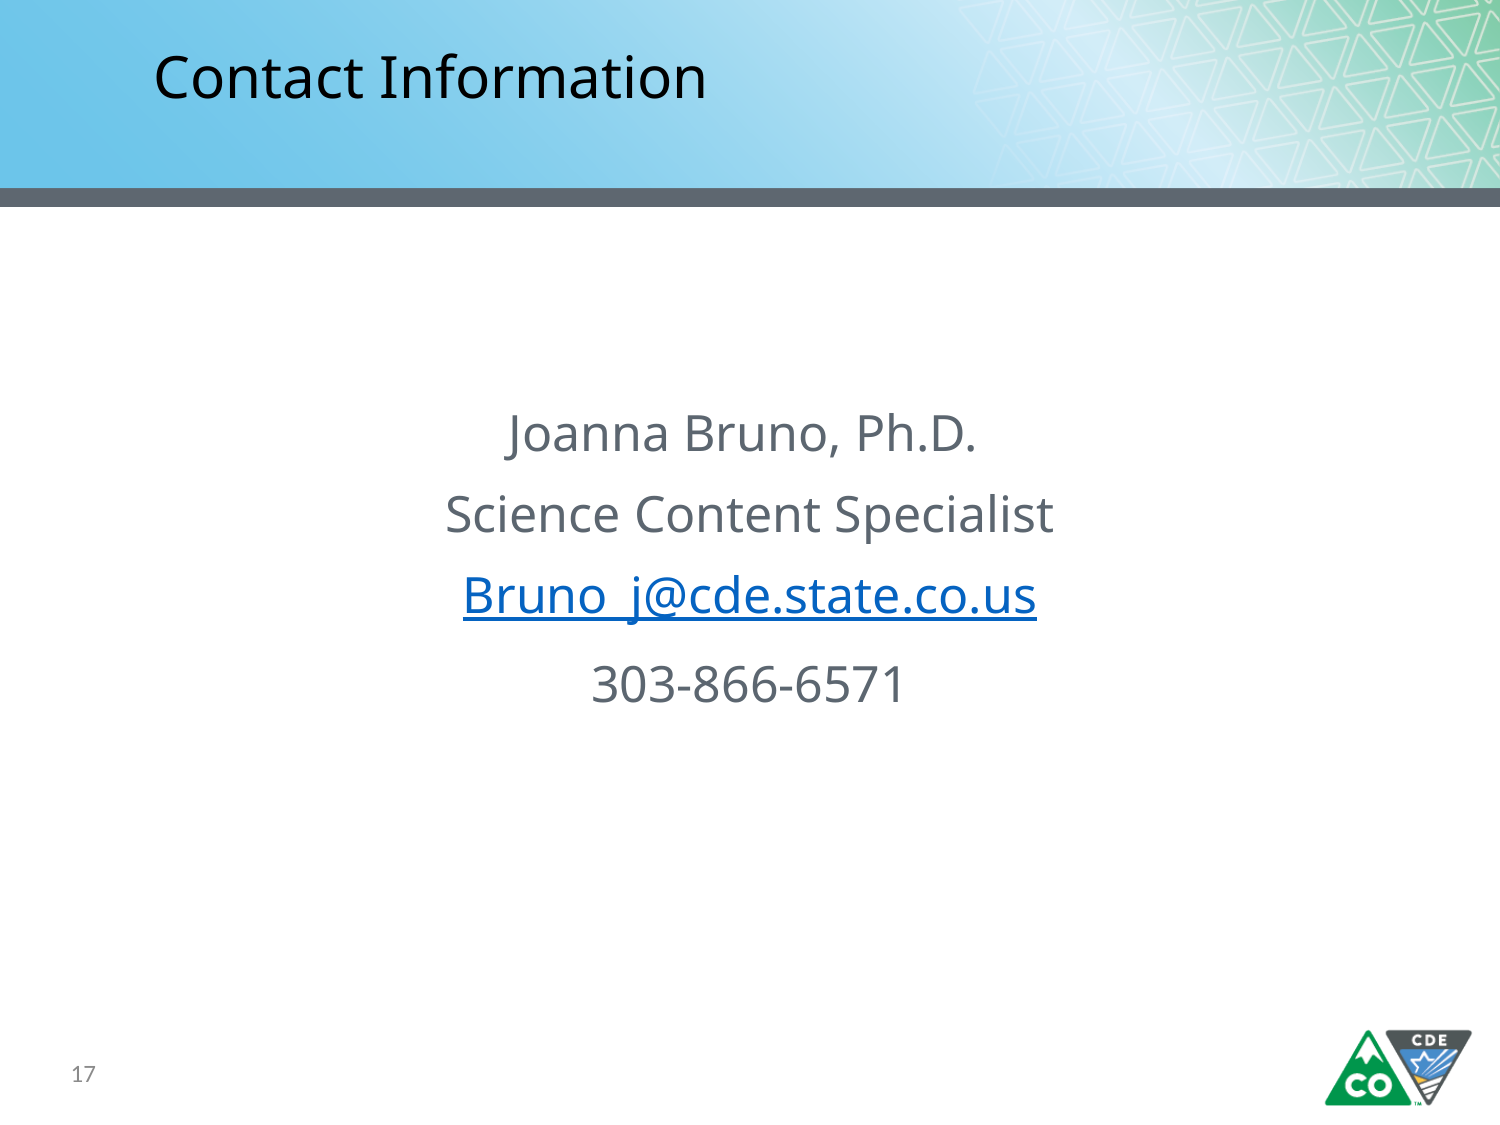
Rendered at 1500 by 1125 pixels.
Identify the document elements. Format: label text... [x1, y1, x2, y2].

picture [1312, 1021, 1482, 1113]
slide_number 17 [45, 1042, 122, 1103]
picture [0, 0, 1500, 207]
title Contact Information [153, 39, 1448, 157]
list Joanna Bruno, Ph.D. Science Content Specialist Bruno_j@cde.state.co.us 303-866-6571 [103, 239, 1397, 954]
